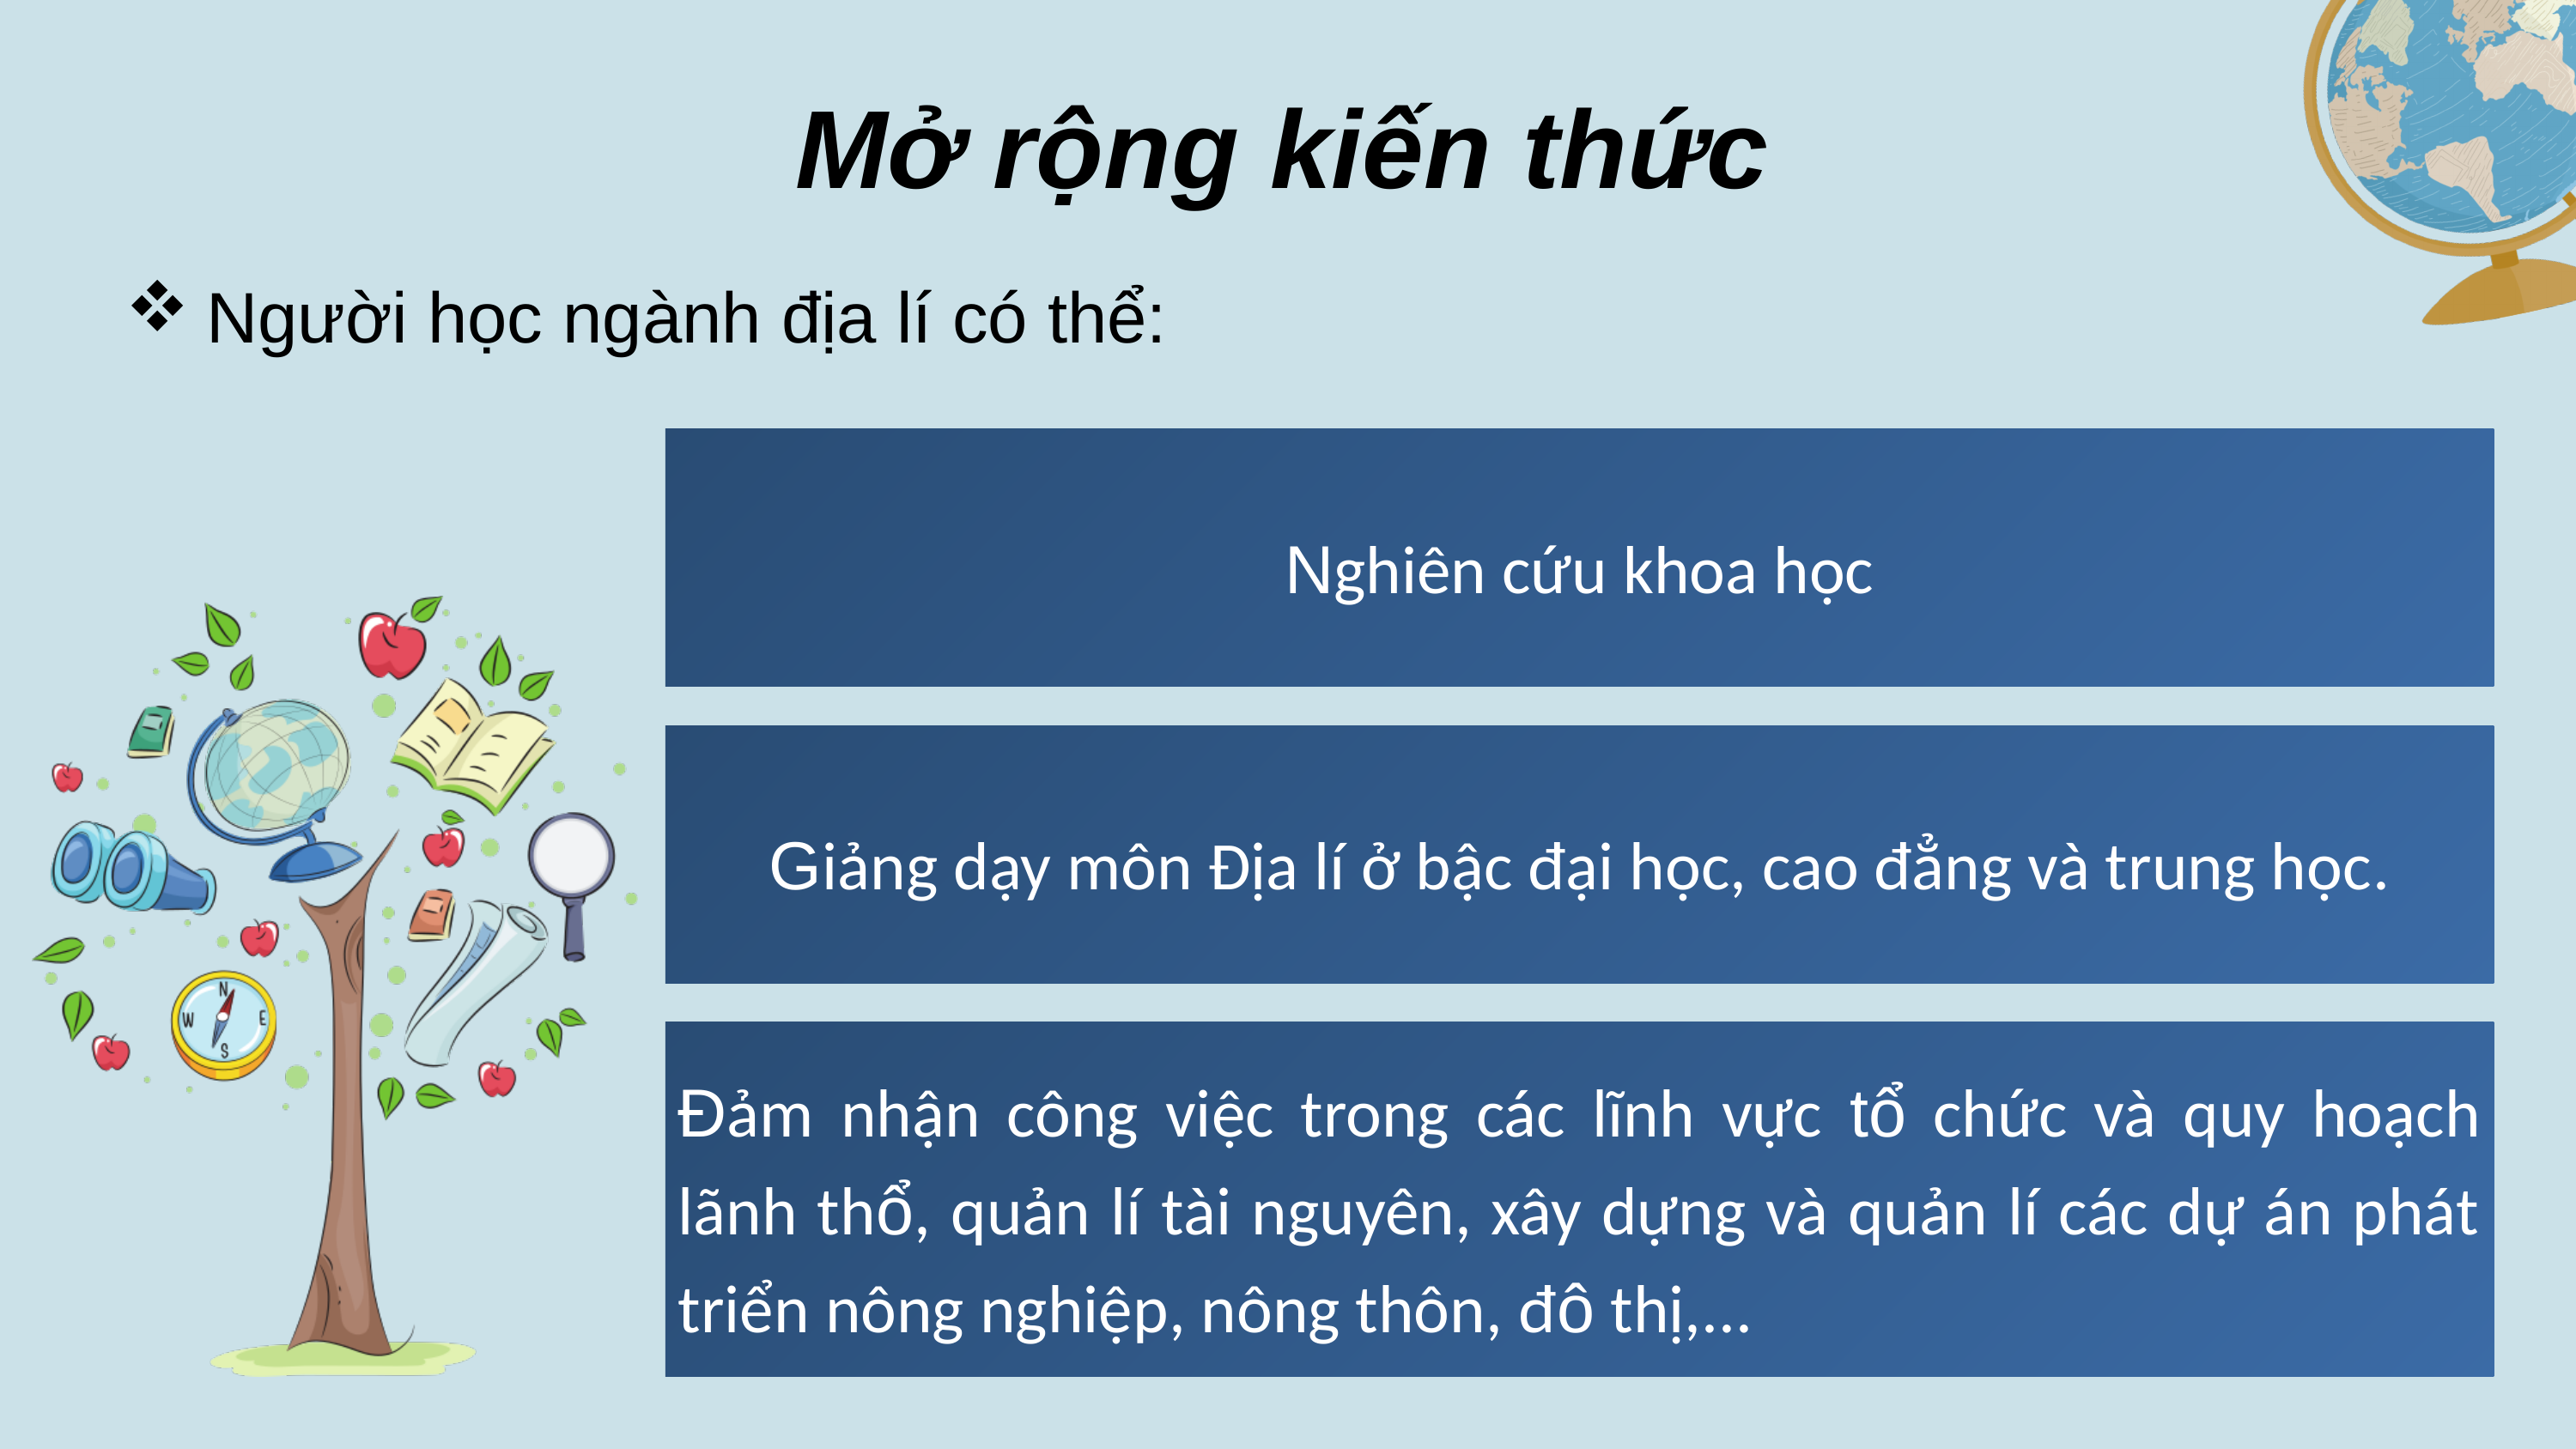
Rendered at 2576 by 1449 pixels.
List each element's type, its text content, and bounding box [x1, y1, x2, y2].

text_box Giảng dạy môn Địa lí ở bậc đại học, cao đẳng và trung học. [664, 724, 2495, 985]
picture [2258, 0, 2576, 353]
text_box Nghiên cứu khoa học [664, 427, 2495, 688]
text_box Mở rộng kiến thức [0, 67, 2283, 211]
picture [32, 596, 638, 1377]
text_box Người học ngành địa lí có thể: [112, 265, 1201, 365]
text_box Đảm nhận công việc trong các lĩnh vực tổ chức và quy hoạch lãnh thổ, quản lí tài nguyên, xây dựng và quản lí các dự án phát triển nông nghiệp, nông thôn, đô thị,... [664, 1021, 2495, 1378]
